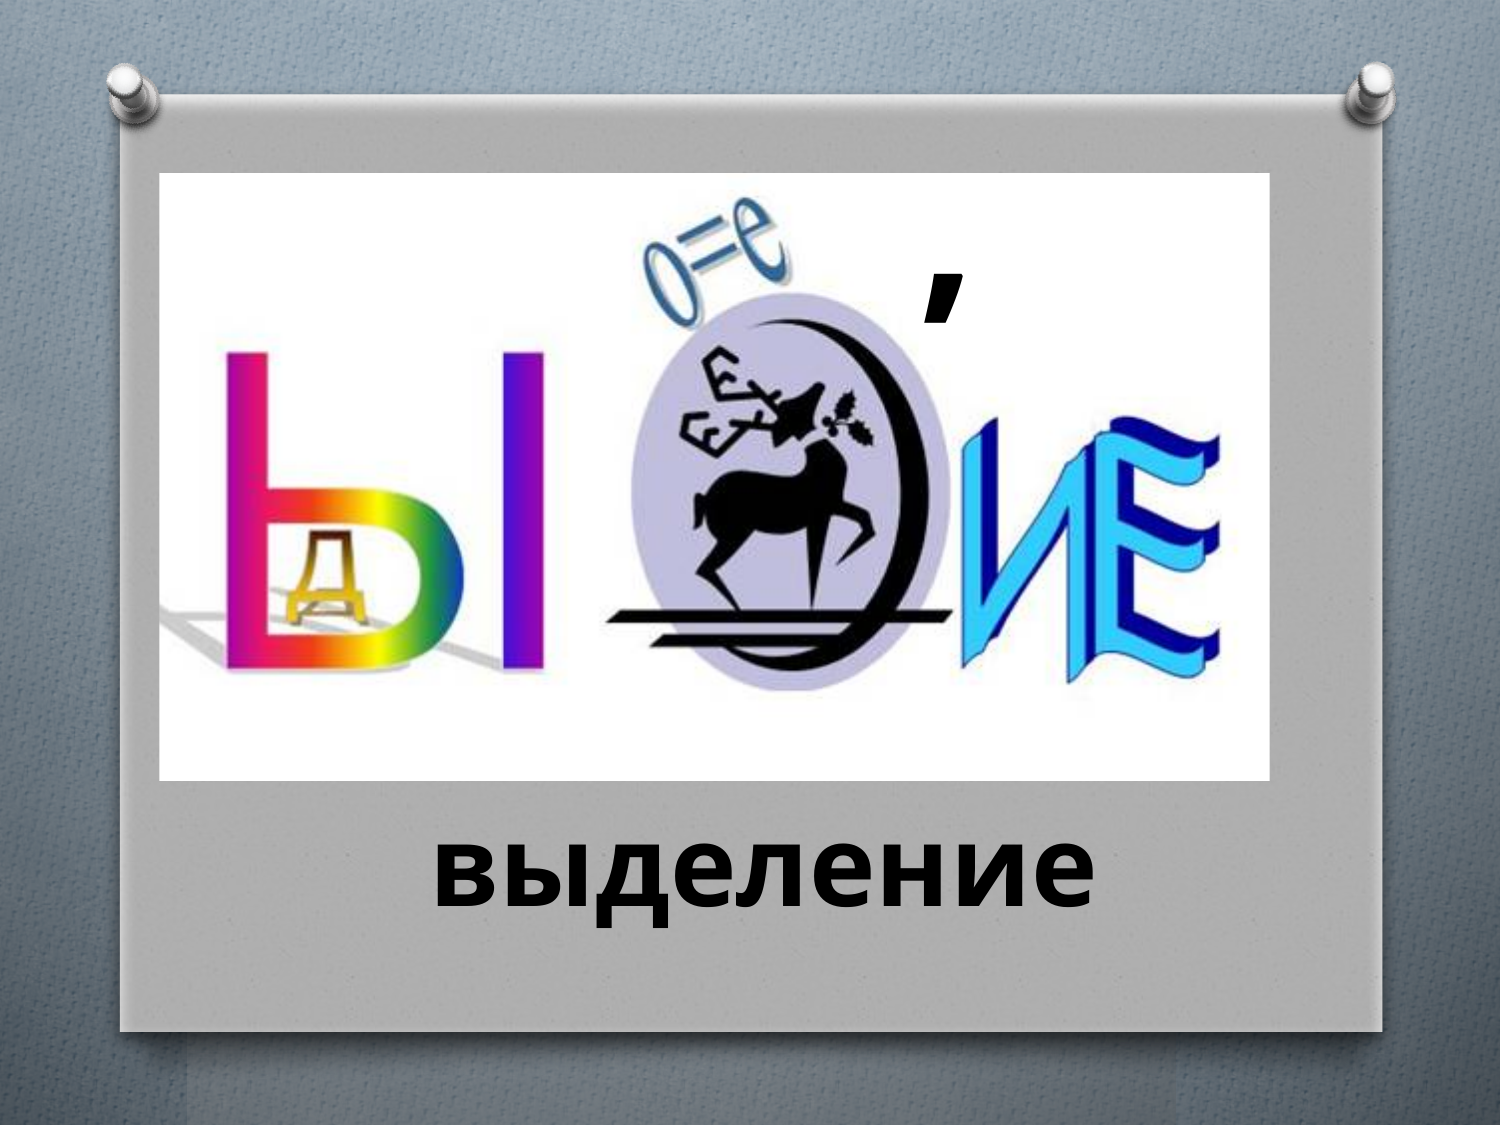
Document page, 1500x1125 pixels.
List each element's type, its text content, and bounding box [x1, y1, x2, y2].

picture [75, 29, 198, 153]
text_box , [903, 89, 1010, 173]
picture [1317, 35, 1439, 156]
picture [159, 173, 1270, 781]
text_box выделение [414, 786, 1113, 937]
